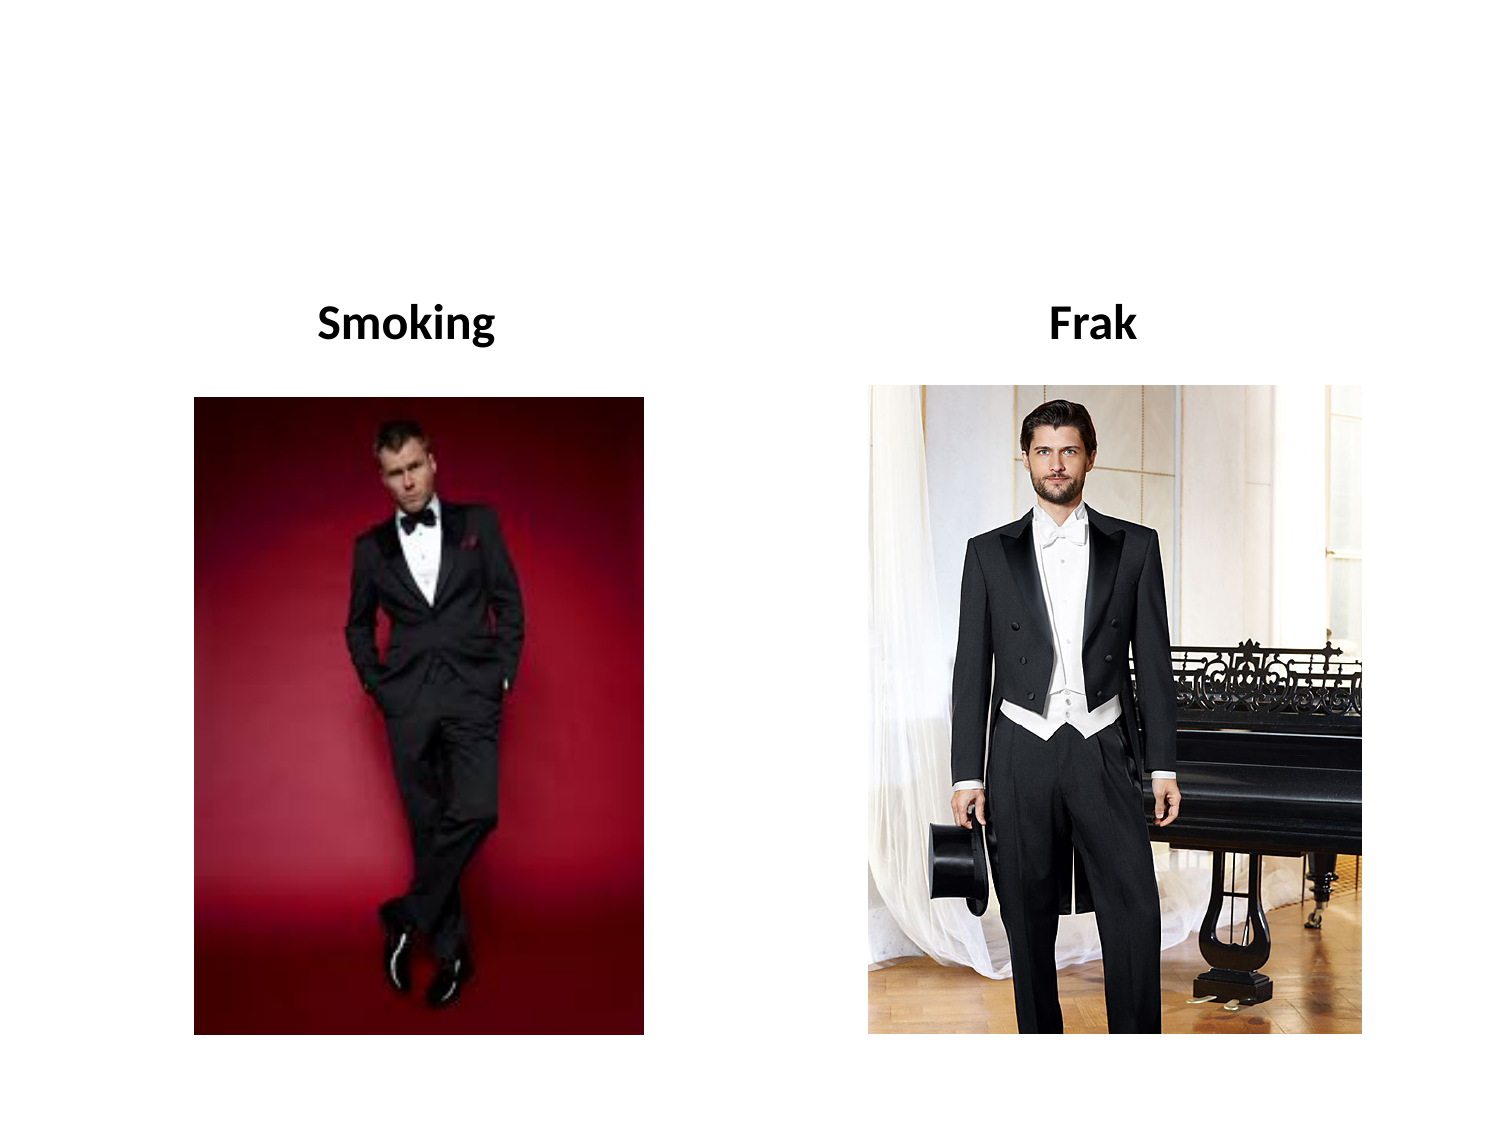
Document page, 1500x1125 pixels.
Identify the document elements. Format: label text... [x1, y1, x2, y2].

list Frak [761, 251, 1425, 357]
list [194, 396, 644, 1036]
list Smoking [75, 251, 738, 357]
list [867, 385, 1362, 1034]
